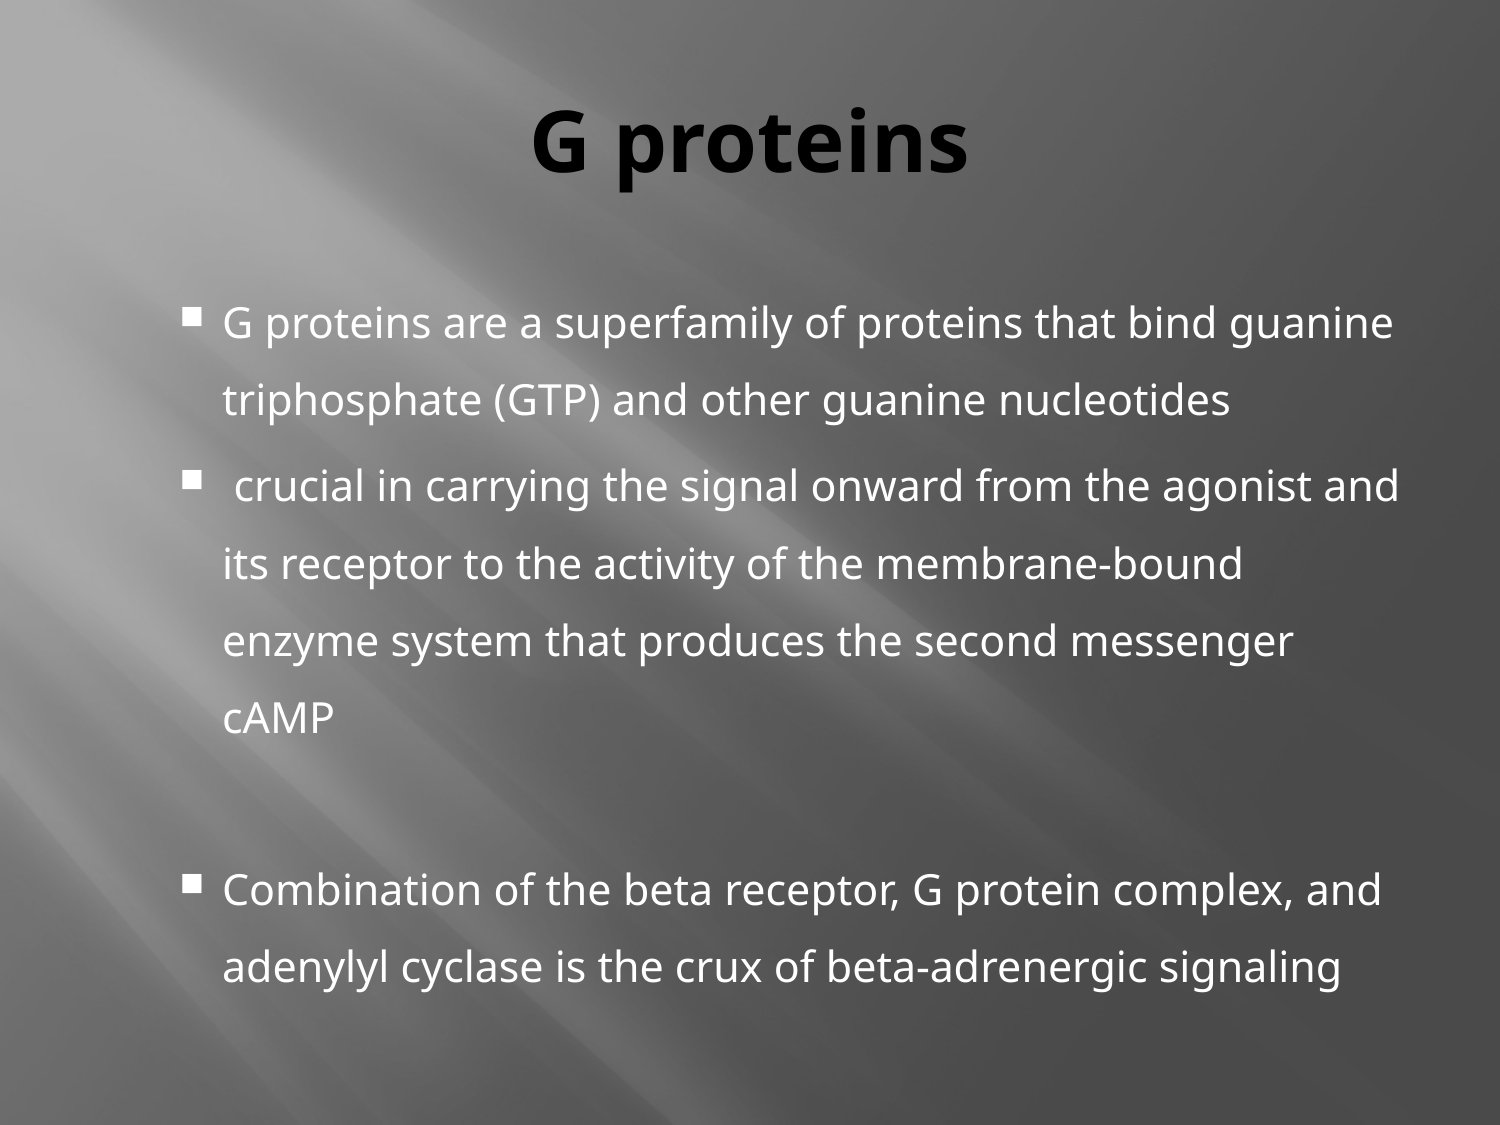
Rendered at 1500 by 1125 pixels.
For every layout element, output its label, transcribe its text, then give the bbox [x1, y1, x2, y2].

list G proteins are a superfamily of proteins that bind guanine triphosphate (GTP) and other guanine nucleotides crucial in carrying the signal onward from the agonist and its receptor to the activity of the membrane-bound enzyme system that produces the second messenger cAMP Combination of the beta receptor, G protein complex, and adenylyl cyclase is the crux of beta-adrenergic signaling [75, 262, 1425, 1035]
title G proteins [75, 45, 1425, 233]
